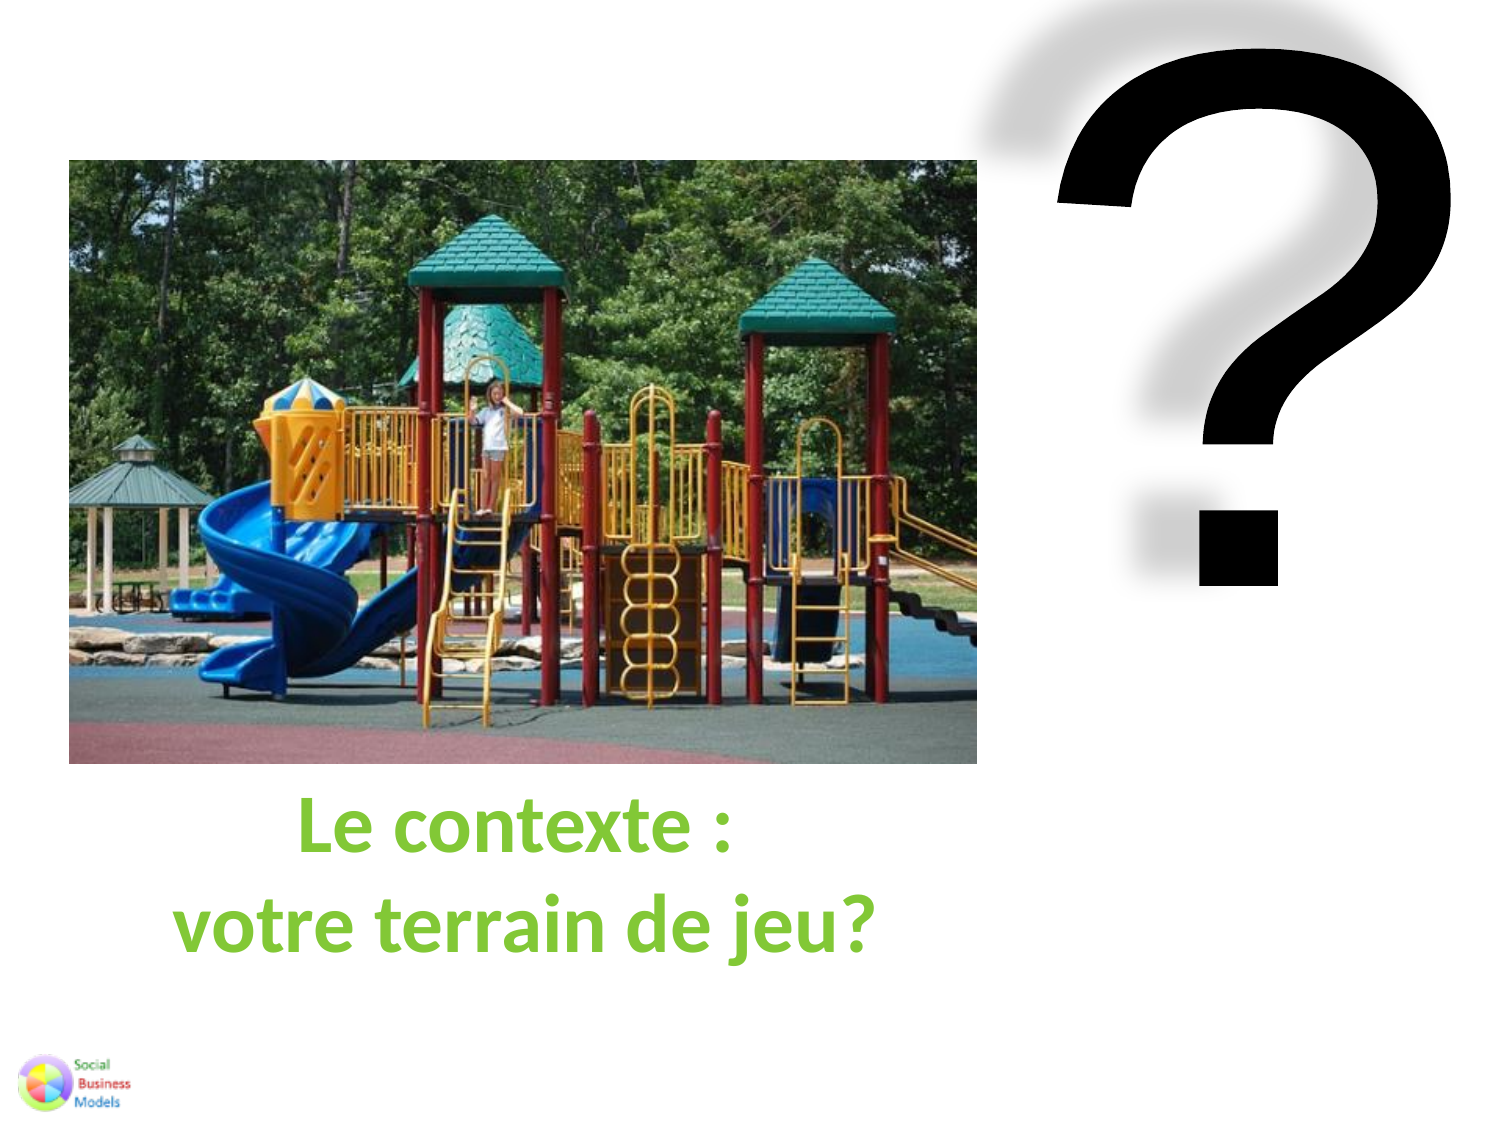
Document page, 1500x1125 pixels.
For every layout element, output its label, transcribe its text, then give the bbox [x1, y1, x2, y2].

picture [17, 1050, 148, 1120]
title Le contexte : votre terrain de jeu? [41, 692, 1010, 1047]
picture [69, 160, 978, 764]
